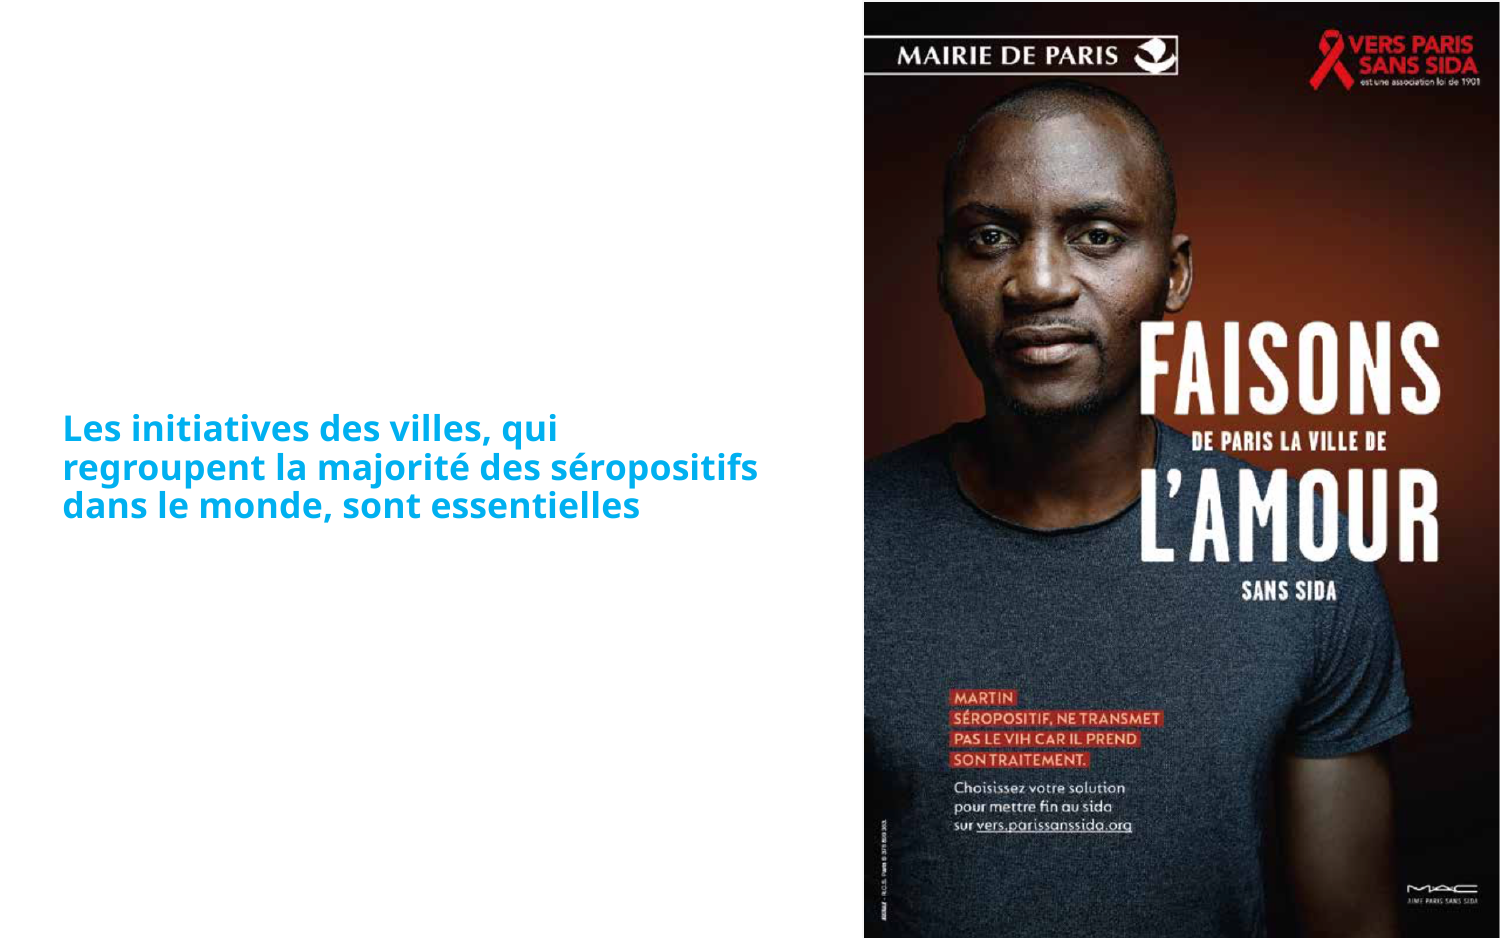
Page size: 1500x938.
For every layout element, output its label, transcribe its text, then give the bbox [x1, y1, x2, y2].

picture [862, 0, 1500, 938]
title Les initiatives des villes, qui regroupent la majorité des séropositifs dans le monde, sont essentielles [47, 390, 778, 547]
